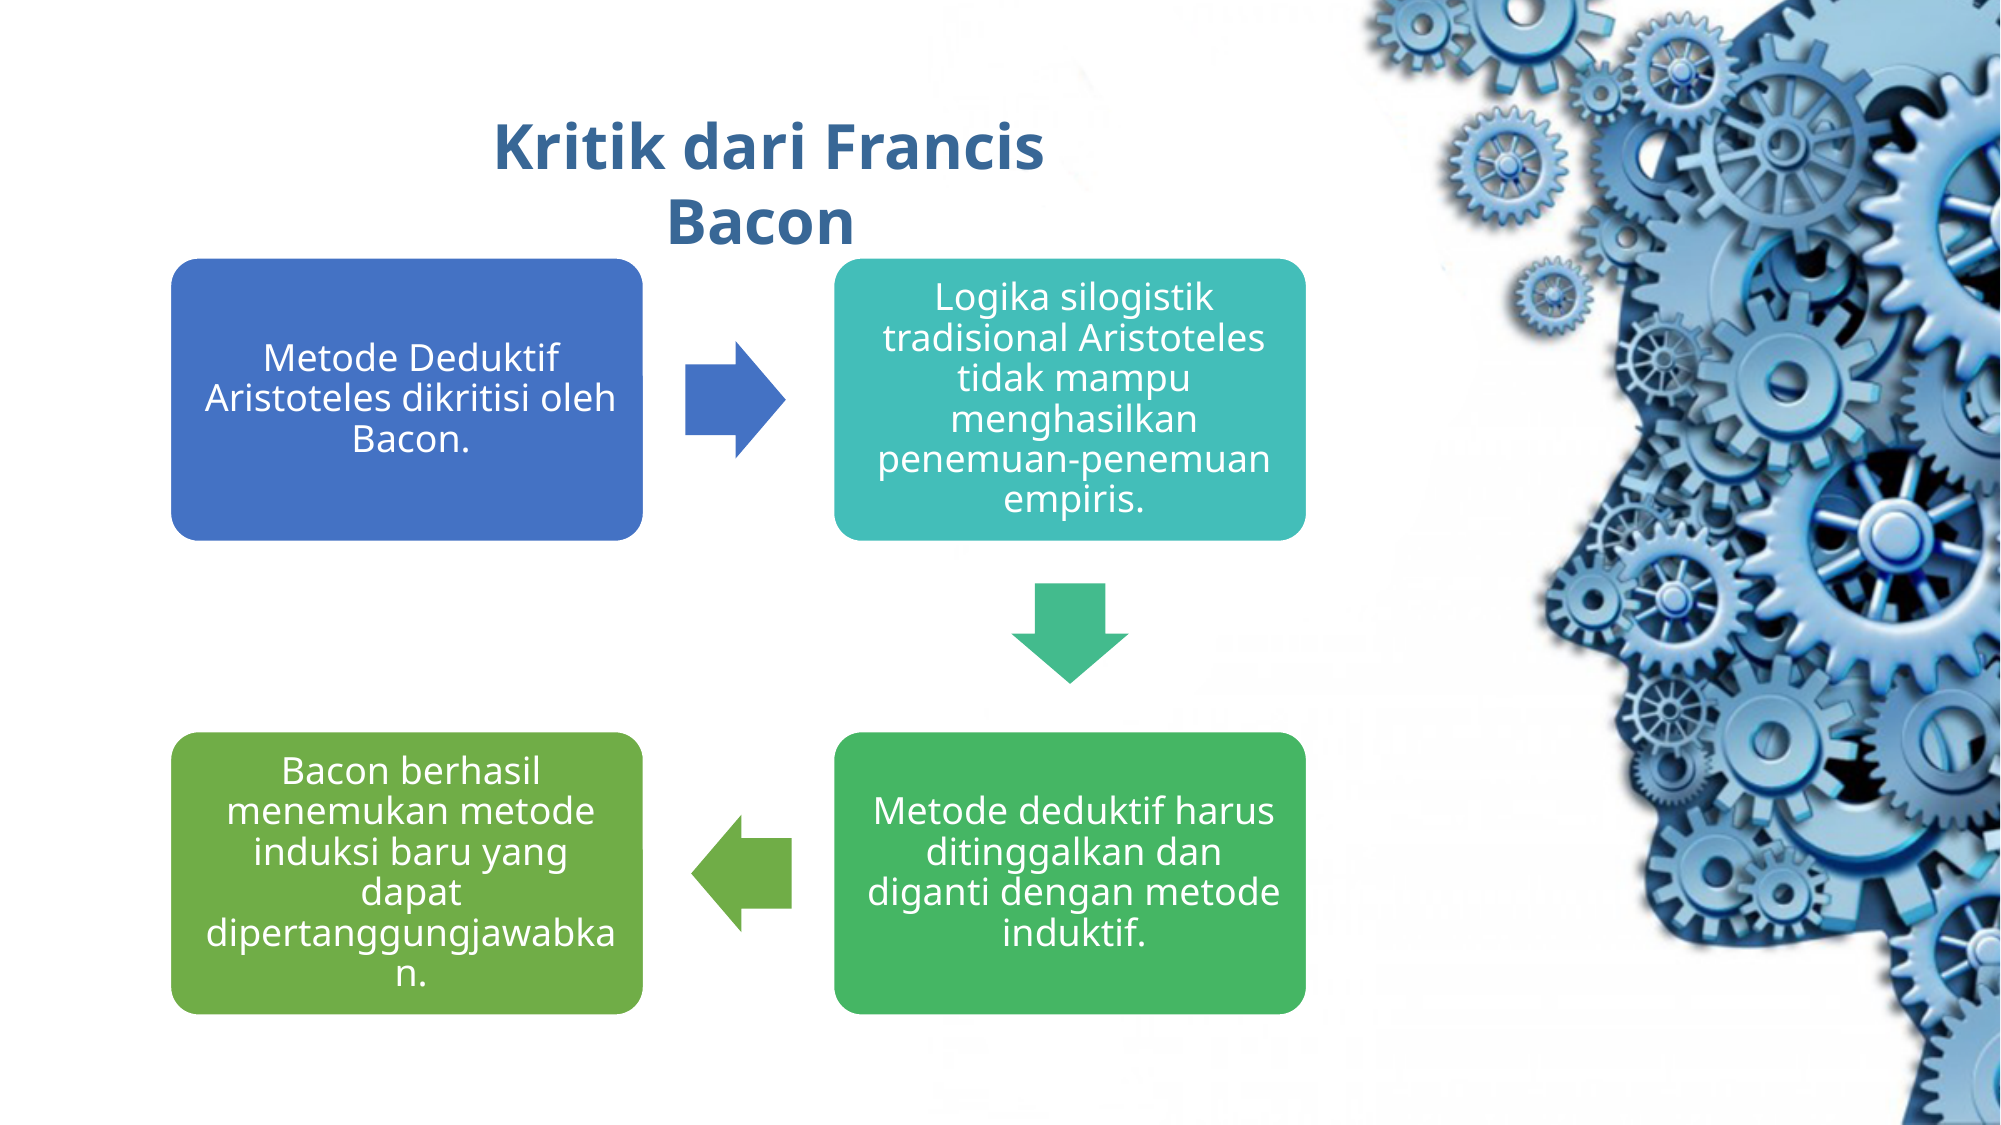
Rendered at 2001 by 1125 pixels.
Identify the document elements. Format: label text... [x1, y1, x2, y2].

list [74, 257, 1403, 1016]
text_box Kritik dari Francis Bacon [374, 99, 1164, 257]
picture [0, 0, 2001, 1125]
